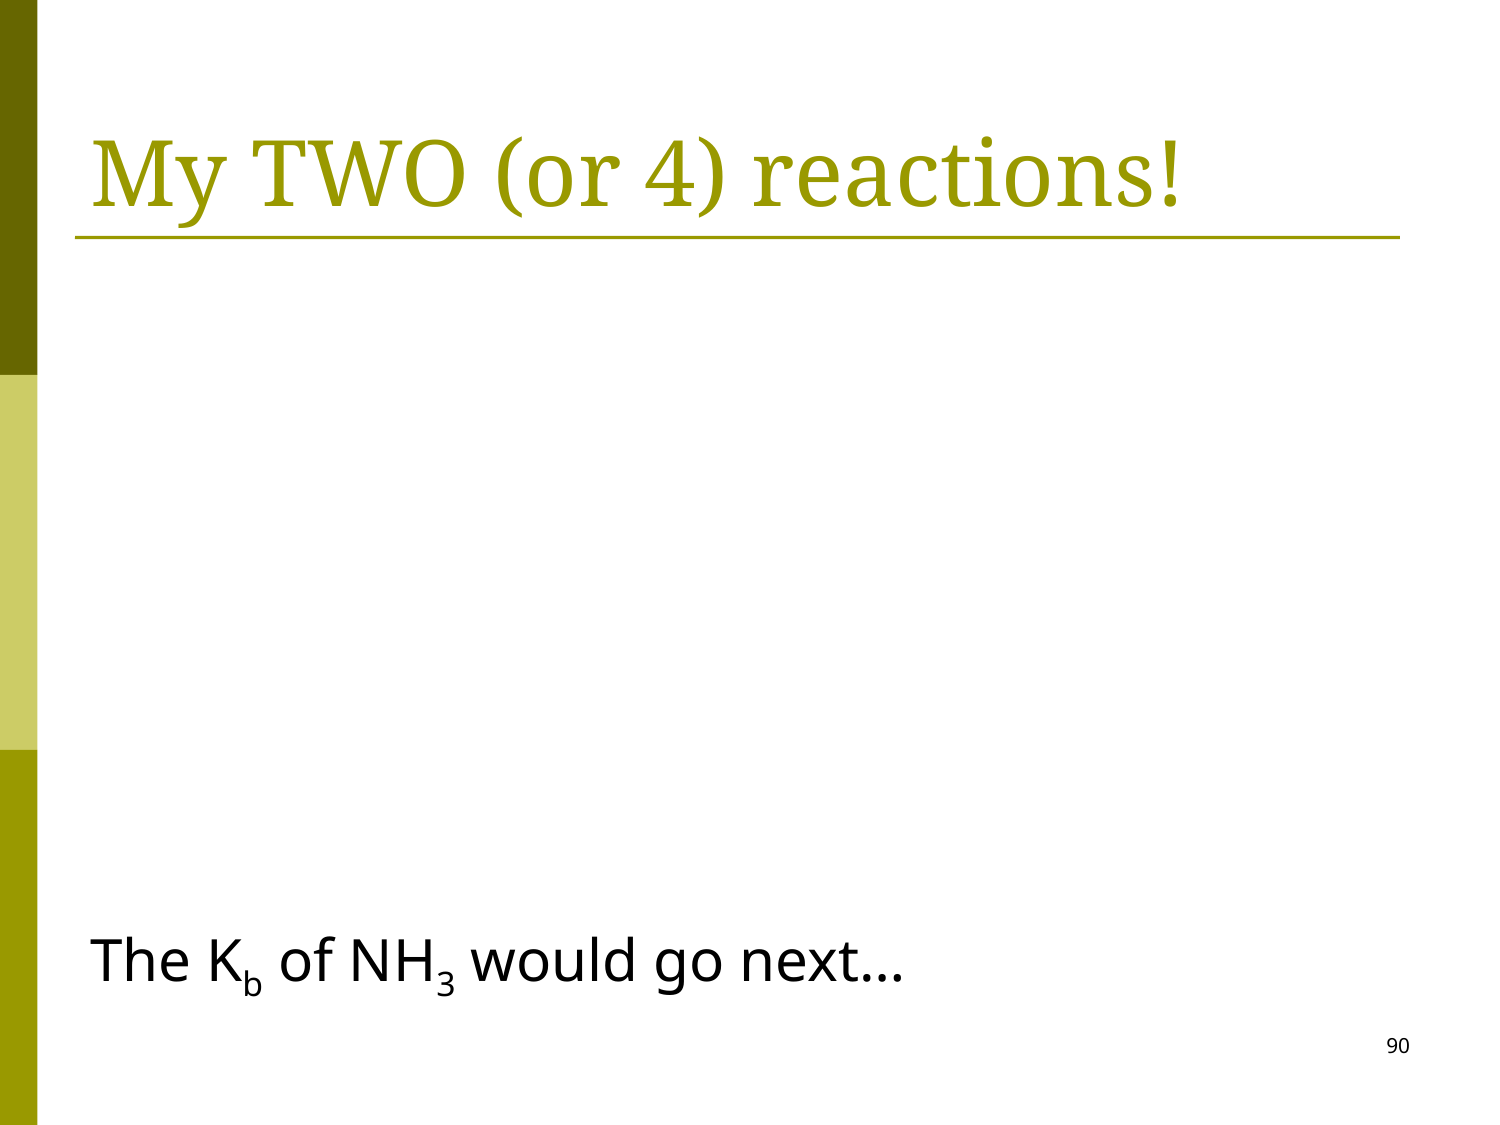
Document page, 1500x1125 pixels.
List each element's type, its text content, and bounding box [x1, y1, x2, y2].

slide_number 90 [1074, 1025, 1425, 1100]
title My TWO (or 4) reactions! [75, 45, 1425, 233]
